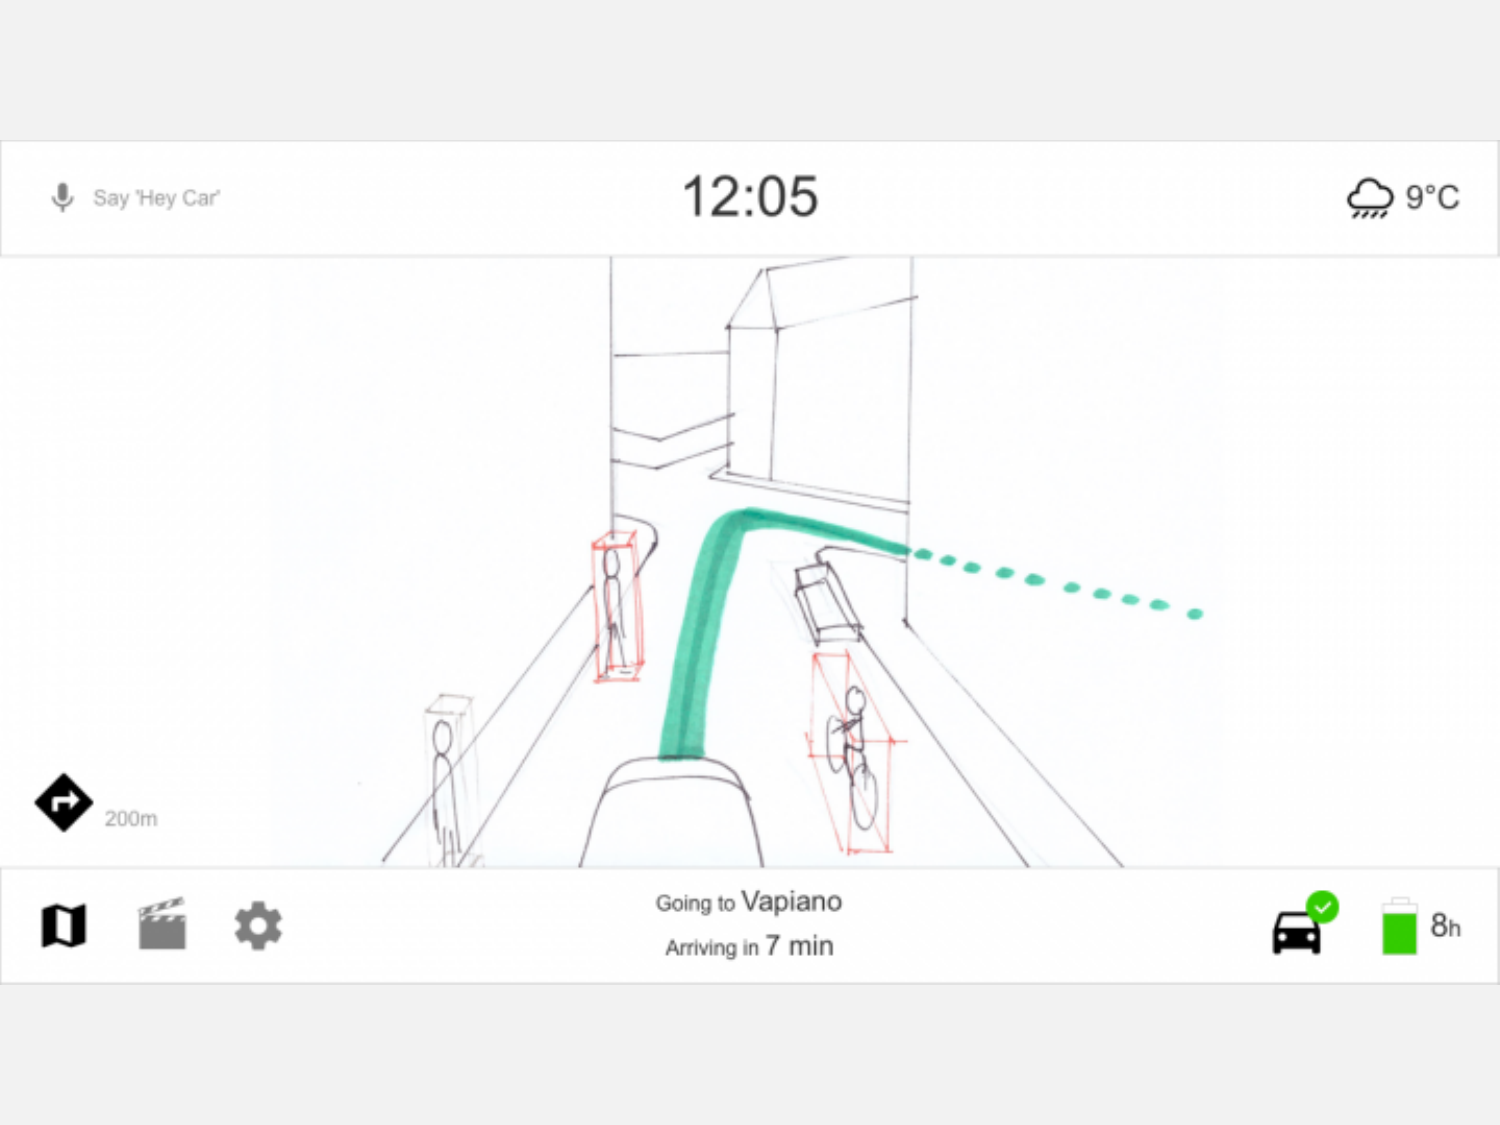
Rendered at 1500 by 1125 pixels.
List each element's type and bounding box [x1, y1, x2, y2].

picture [0, 140, 1500, 985]
